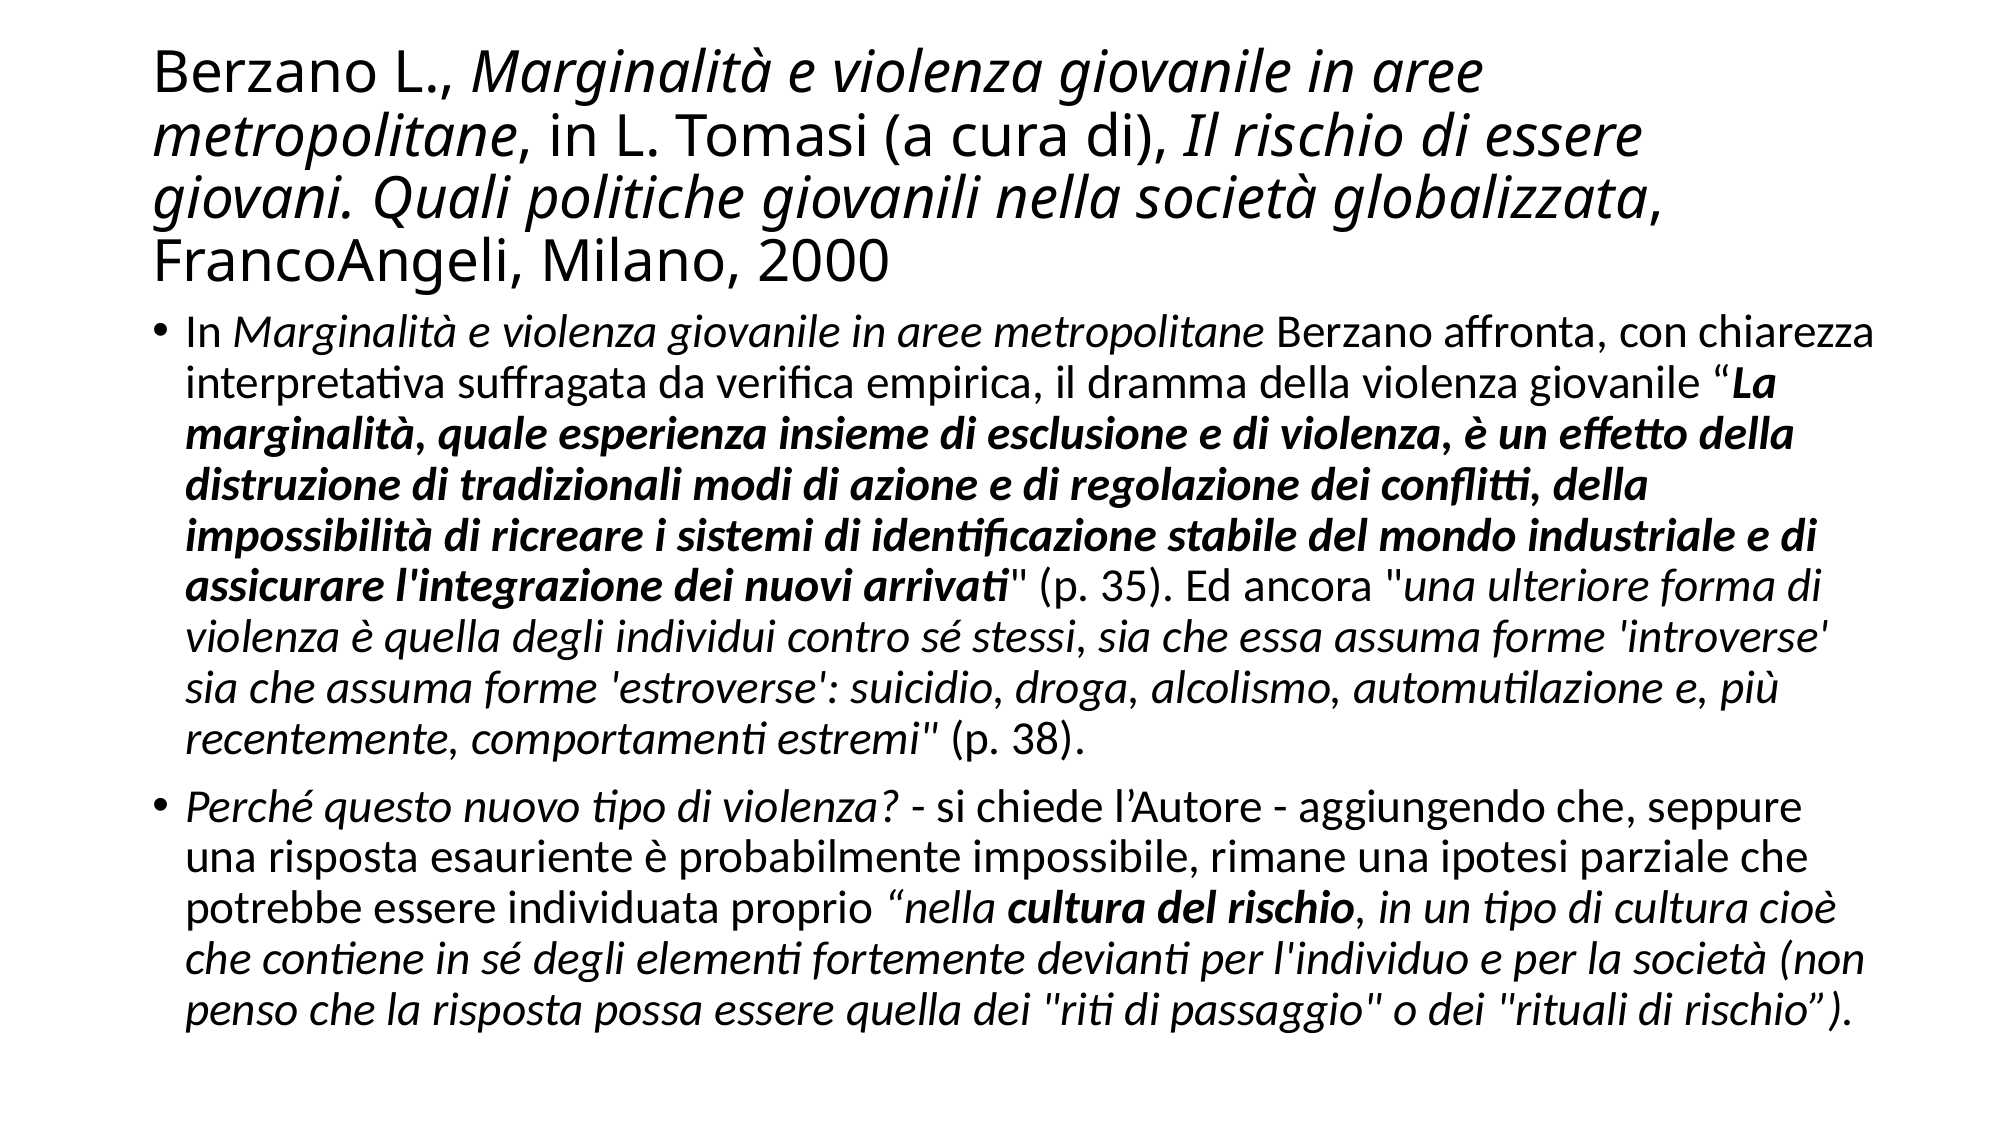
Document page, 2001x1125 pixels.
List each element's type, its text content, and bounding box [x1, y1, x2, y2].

title Berzano L., Marginalità e violenza giovanile in aree metropolitane, in L. Tomasi (a cura di), Il rischio di essere giovani. Quali politiche giovanili nella società globalizzata, FrancoAngeli, Milano, 2000 [137, 59, 1863, 278]
list In Marginalità e violenza giovanile in aree metropolitane Berzano affronta, con chiarezza interpretativa suffragata da verifica empirica, il dramma della violenza giovanile “La marginalità, quale esperienza insieme di esclusione e di violenza, è un effetto della distruzione di tradizionali modi di azione e di regolazione dei conflitti, della impossibilità di ricreare i sistemi di identificazione stabile del mondo industriale e di assicurare l'integrazione dei nuovi arrivati" (p. 35). Ed ancora "una ulteriore forma di violenza è quella degli individui contro sé stessi, sia che essa assuma forme 'introverse' sia che assuma forme 'estroverse': suicidio, droga, alcolismo, automutilazione e, più recentemente, comportamenti estremi" (p. 38). Perché questo nuovo tipo di violenza? - si chiede l’Autore - aggiungendo che, seppure una risposta esauriente è probabilmente impossibile, rimane una ipotesi parziale che potrebbe essere individuata proprio “nella cultura del rischio, in un tipo di cultura cioè che contiene in sé degli elementi fortemente devianti per l'individuo e per la società (non penso che la risposta possa essere quella dei "riti di passaggio" o dei "rituali di rischio”). [137, 299, 1894, 1087]
